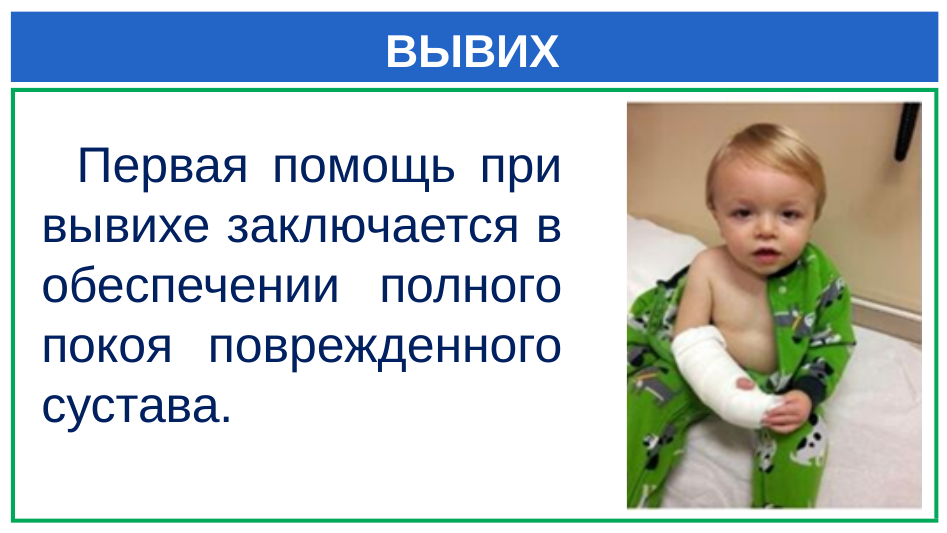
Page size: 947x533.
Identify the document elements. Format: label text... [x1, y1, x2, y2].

text_box Первая помощь при вывихе заключается в обеспечении полного покоя поврежденного сустава. [24, 125, 580, 440]
picture [626, 94, 923, 512]
title ВЫВИХ [47, 21, 899, 78]
